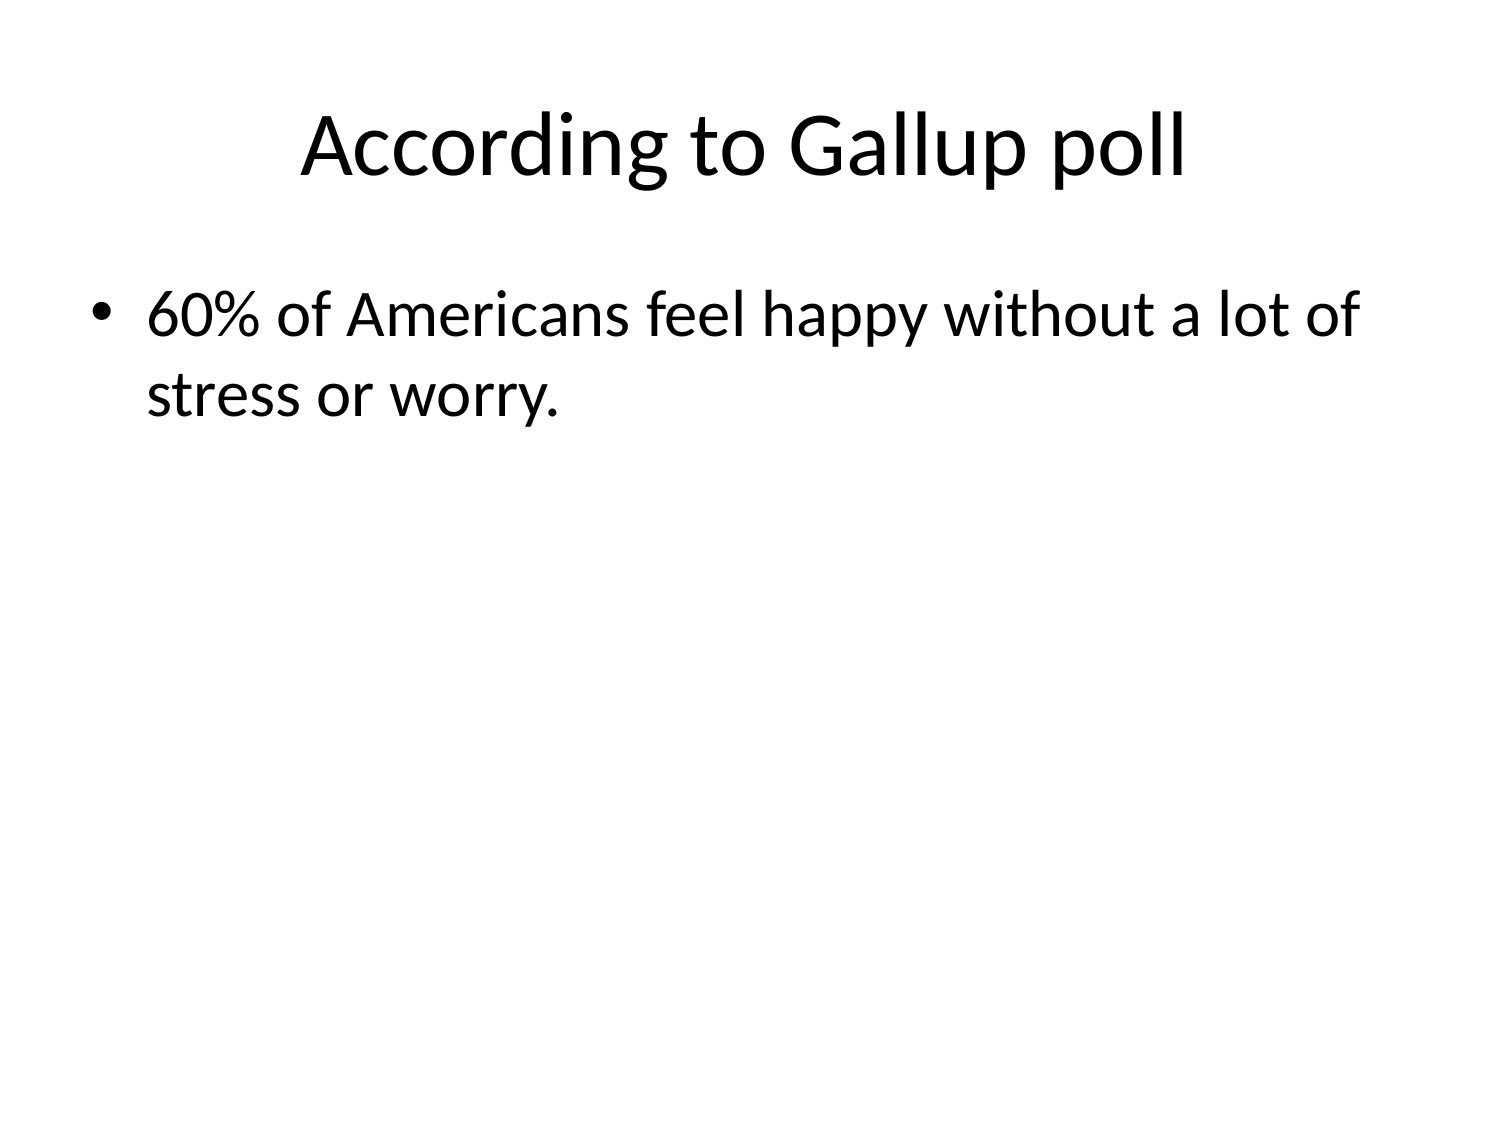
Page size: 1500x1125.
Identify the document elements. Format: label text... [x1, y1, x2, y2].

list 60% of Americans feel happy without a lot of stress or worry. [75, 262, 1425, 1005]
title According to Gallup poll [75, 45, 1425, 233]
